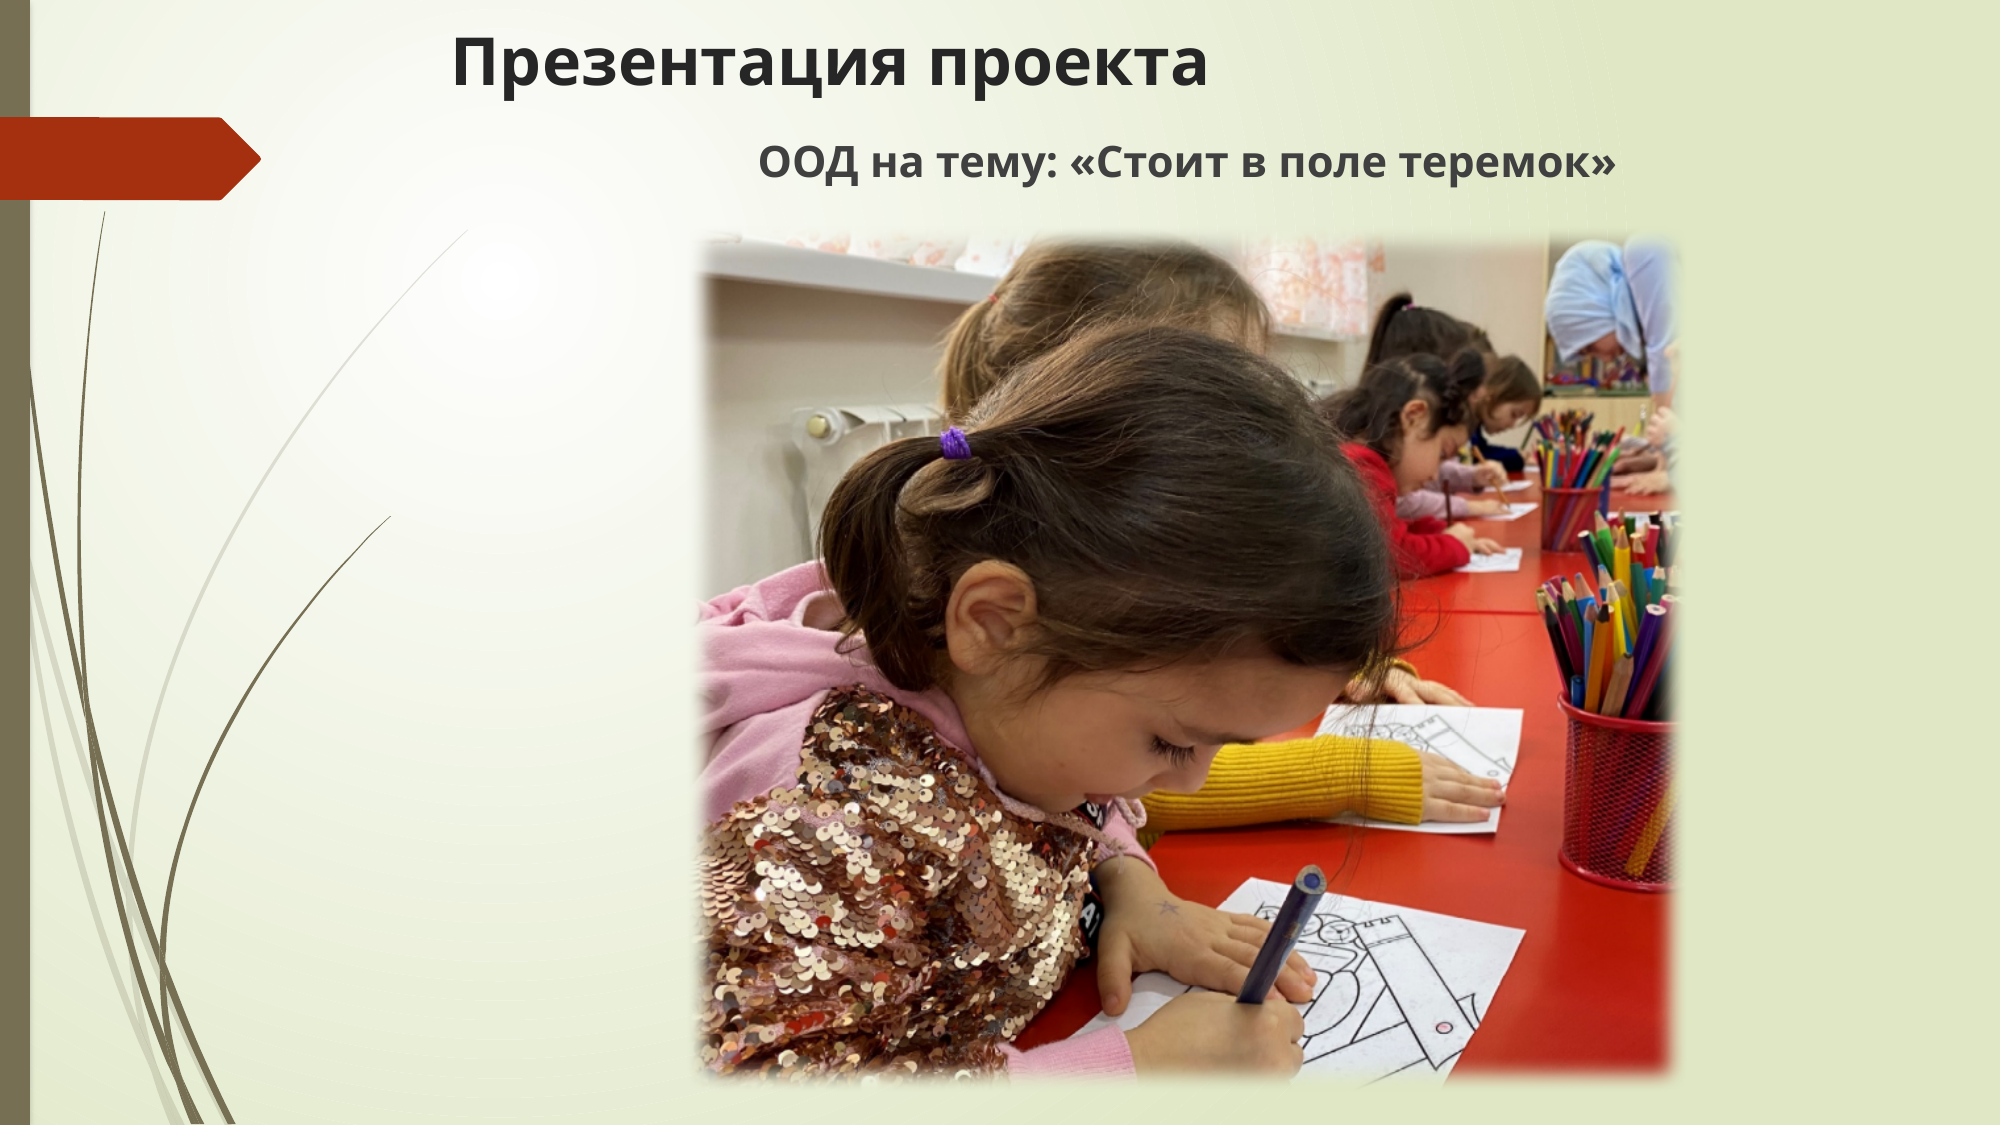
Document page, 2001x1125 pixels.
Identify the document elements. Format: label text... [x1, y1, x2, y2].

title Презентация проекта ООД на тему: «Стоит в поле теремок» [429, 0, 1888, 251]
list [687, 226, 1689, 1092]
